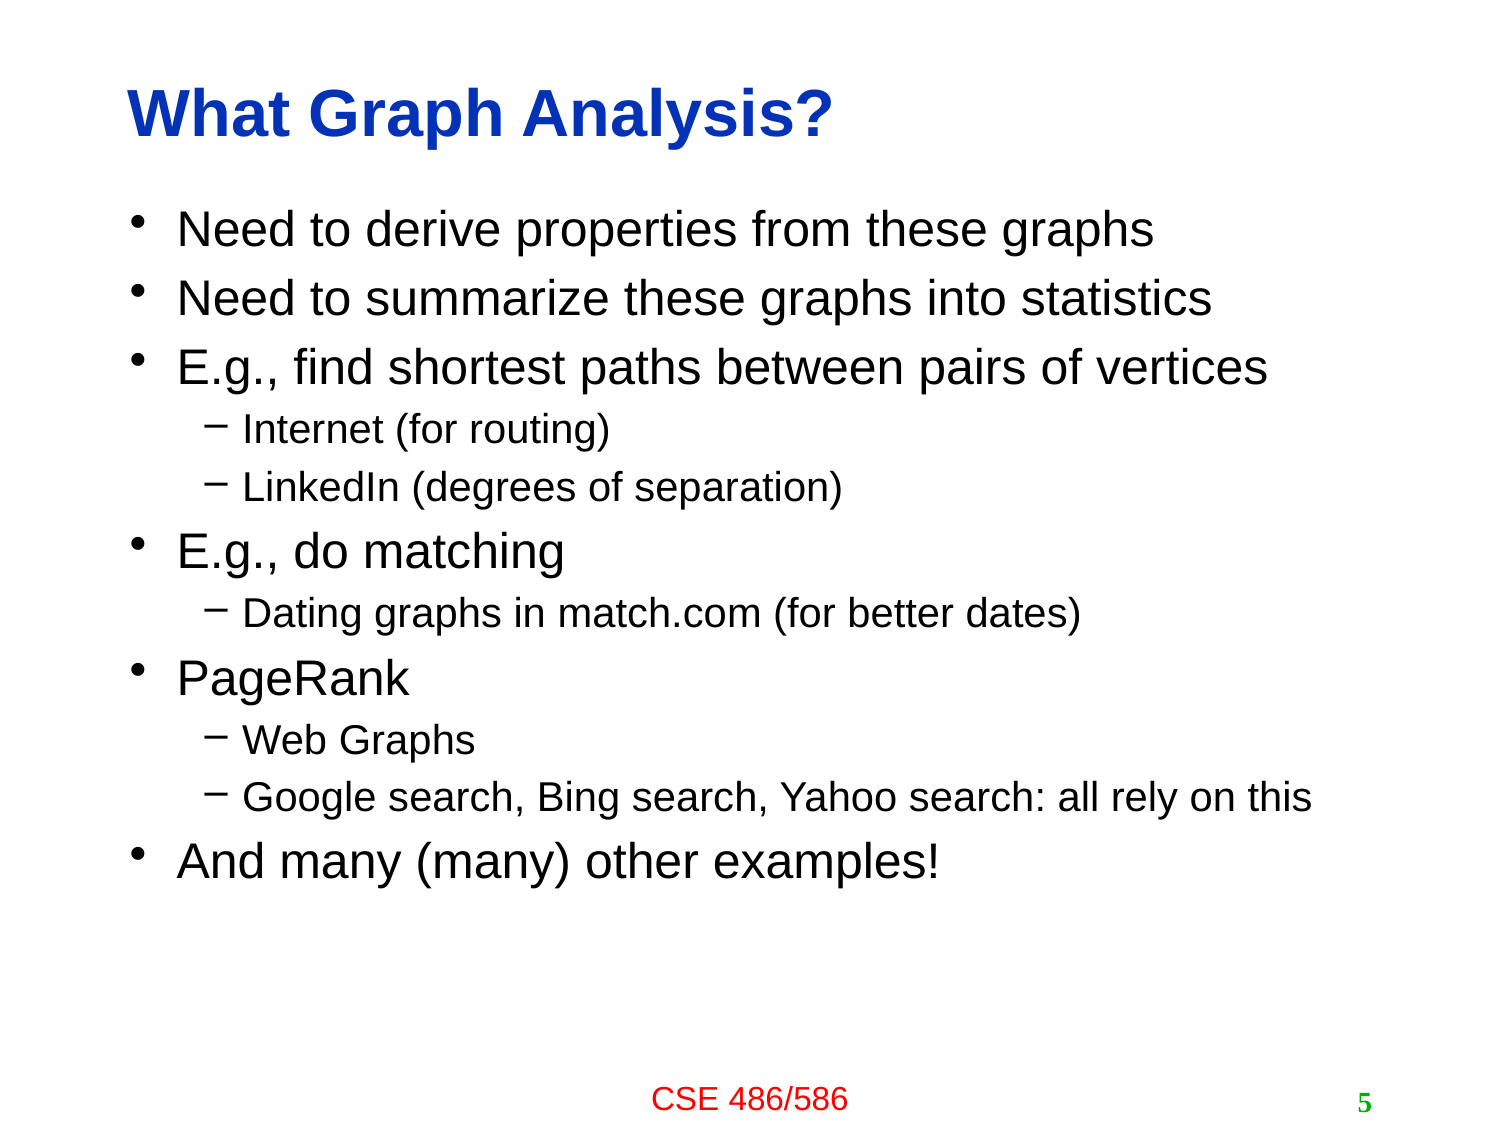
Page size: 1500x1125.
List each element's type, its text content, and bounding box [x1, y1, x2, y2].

slide_number 5 [1074, 1076, 1388, 1125]
list Need to derive properties from these graphs Need to summarize these graphs into statistics E.g., find shortest paths between pairs of vertices Internet (for routing) LinkedIn (degrees of separation) E.g., do matching Dating graphs in match.com (for better dates) PageRank Web Graphs Google search, Bing search, Yahoo search: all rely on this And many (many) other examples! [114, 195, 1376, 1005]
title What Graph Analysis? [112, 53, 1310, 176]
